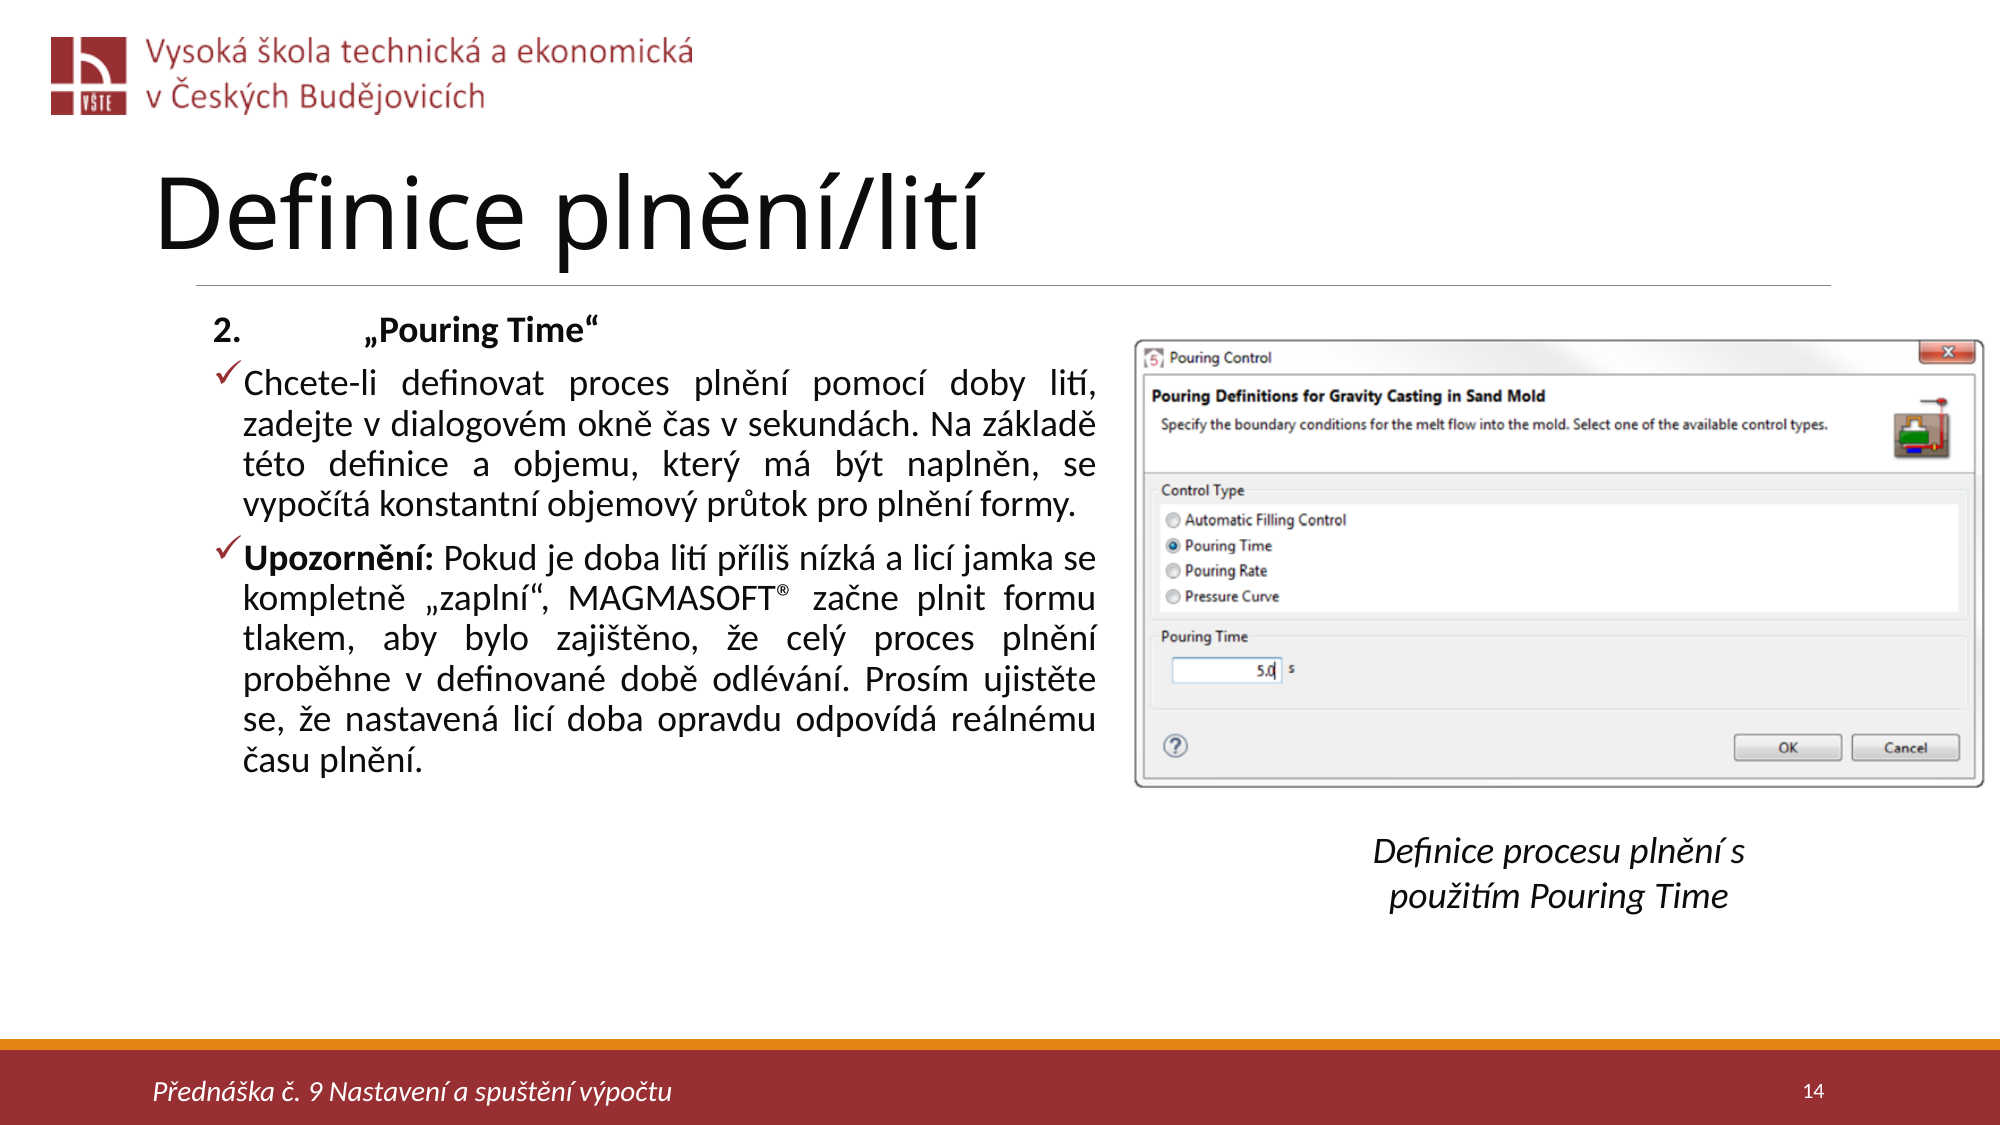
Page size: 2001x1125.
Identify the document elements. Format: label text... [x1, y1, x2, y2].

slide_number 14 [1758, 1059, 1840, 1120]
list 2. „Pouring Time“ Chcete-li definovat proces plnění pomocí doby lití, zadejte v dialogovém okně čas v sekundách. Na základě této definice a objemu, který má být naplněn, se vypočítá konstantní objemový průtok pro plnění formy. Upozornění: Pokud je doba lití příliš nízká a licí jamka se kompletně „zaplní“, MAGMASOFT® začne plnit formu tlakem, aby bylo zajištěno, že celý proces plnění proběhne v definované době odlévání. Prosím ujistěte se, že nastavená licí doba opravdu odpovídá reálnému času plnění. [180, 302, 1098, 1059]
picture [50, 37, 693, 115]
footer Přednáška č. 9 Nastavení a spuštění výpočtu [137, 1059, 1758, 1120]
picture [1130, 334, 1989, 790]
text_box Definice procesu plnění s použitím Pouring Time [1310, 818, 1808, 924]
title Definice plnění/lití [137, 136, 1863, 278]
